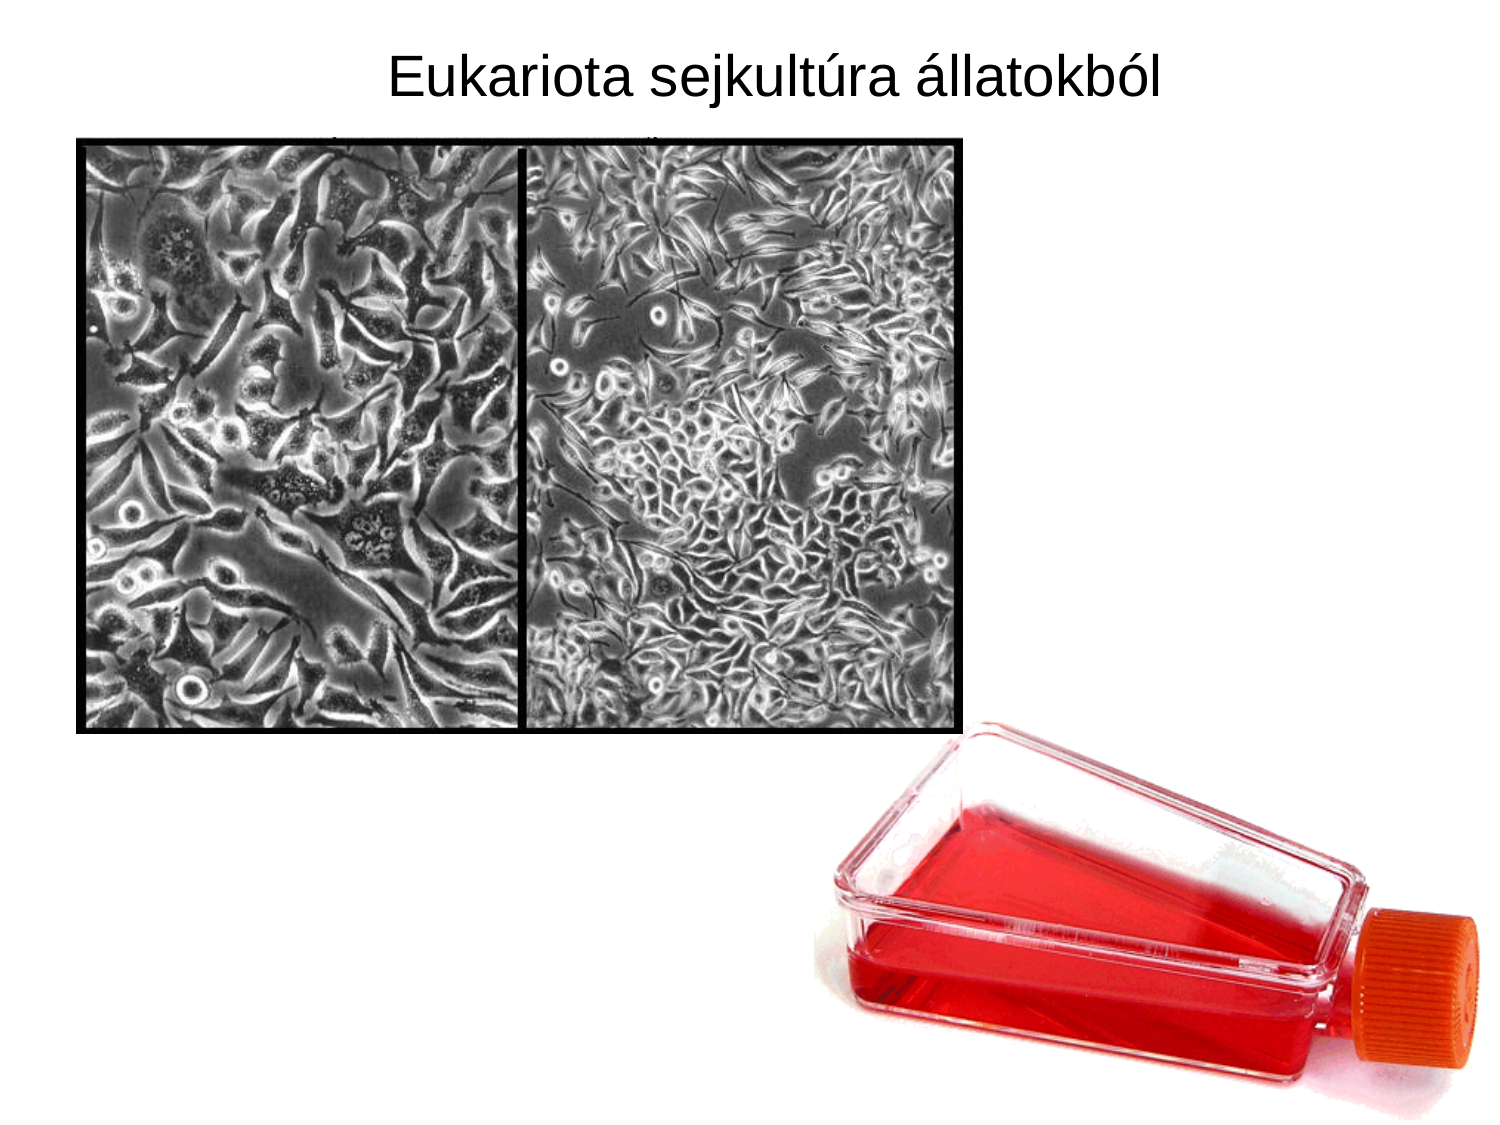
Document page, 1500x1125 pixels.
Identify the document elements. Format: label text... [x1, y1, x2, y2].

text_box Eukariota sejkultúra állatokból [372, 31, 1179, 116]
picture [76, 136, 1500, 1125]
